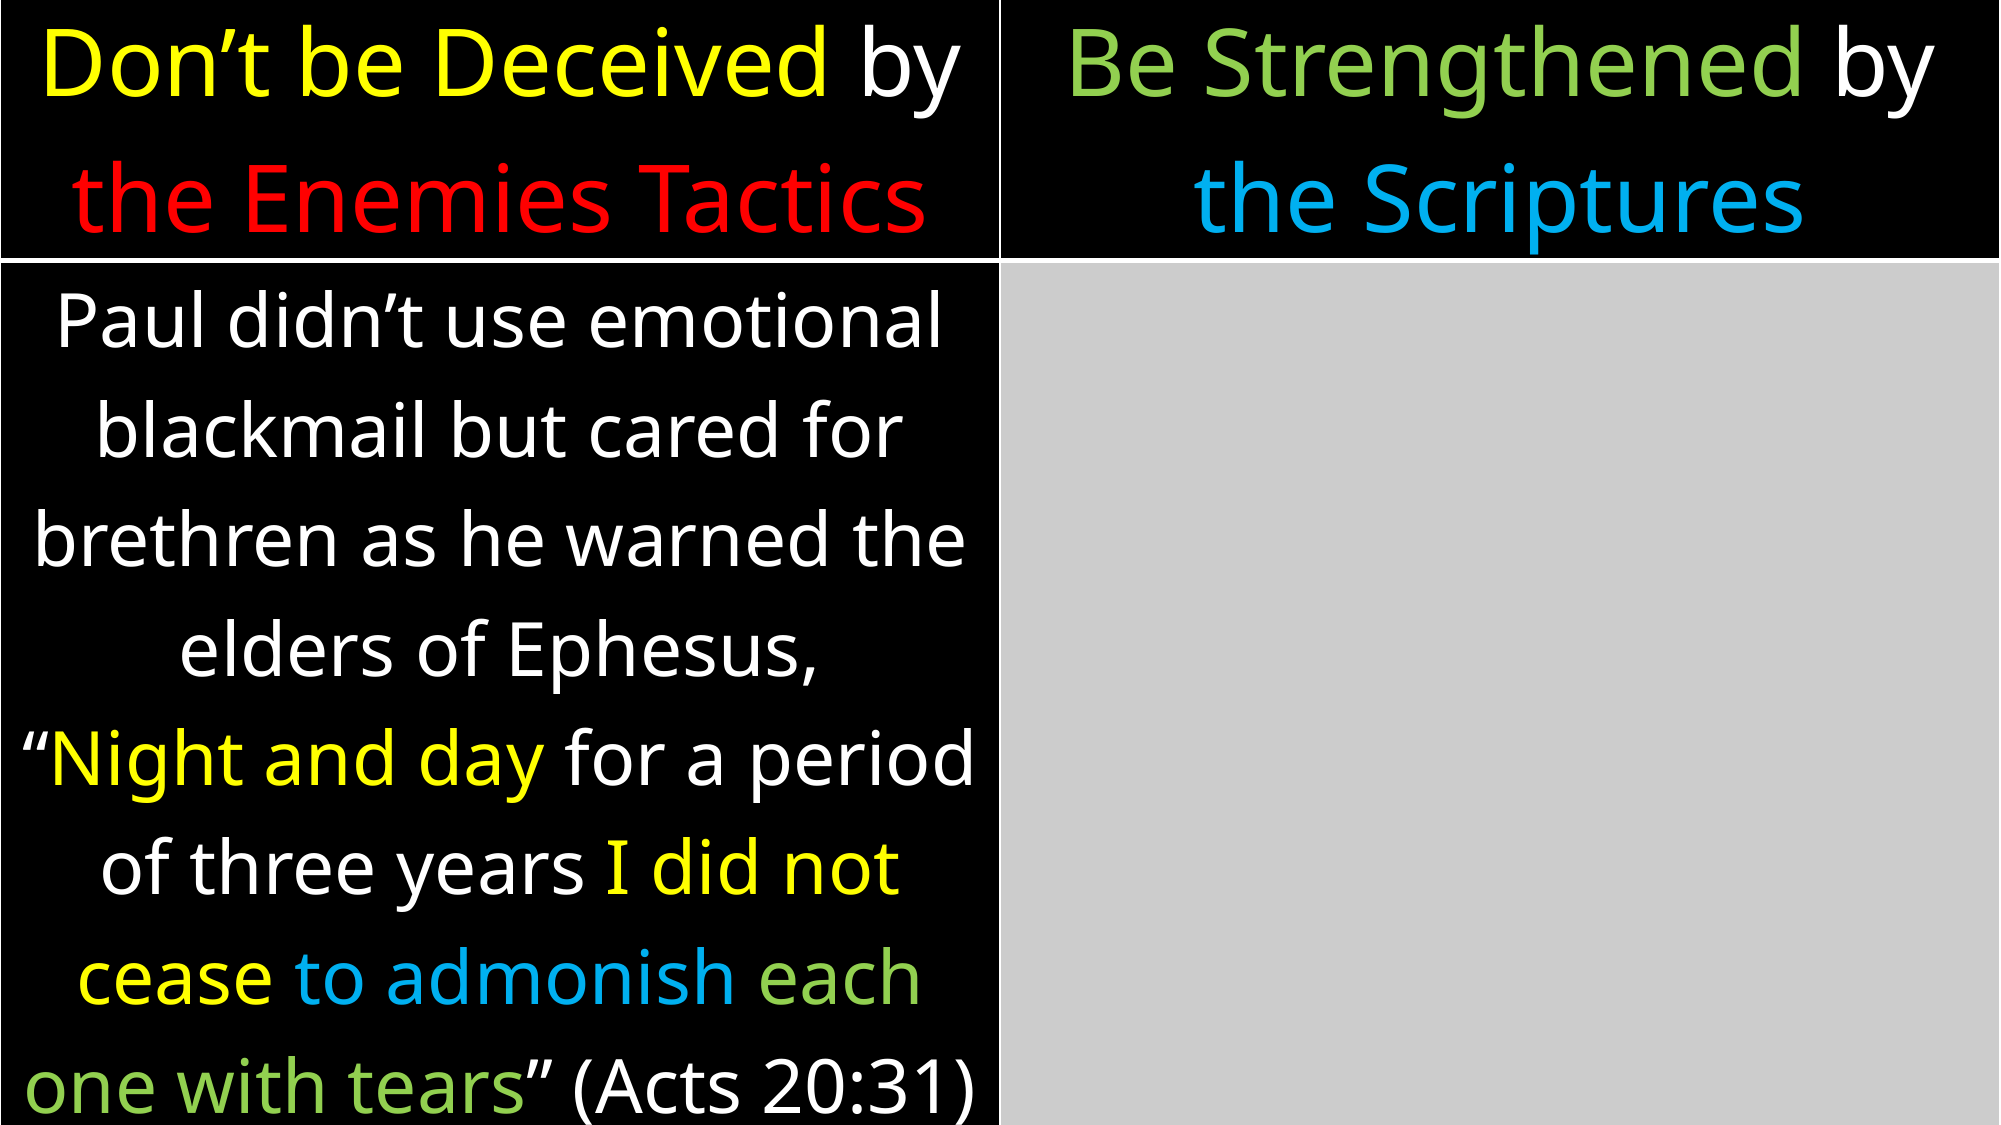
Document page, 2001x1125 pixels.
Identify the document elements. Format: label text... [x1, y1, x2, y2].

table_cell Paul didn’t use emotional blackmail but cared for brethren as he warned the elders of Ephesus, “Night and day for a period of three years I did not cease to admonish each one with tears” (Acts 20:31) [1, 263, 999, 1125]
table_header Don’t be Deceived by the Enemies Tactics [1, 0, 999, 258]
table_cell [1001, 263, 1999, 1125]
table_header Be Strengthened by the Scriptures [1001, 0, 1999, 258]
